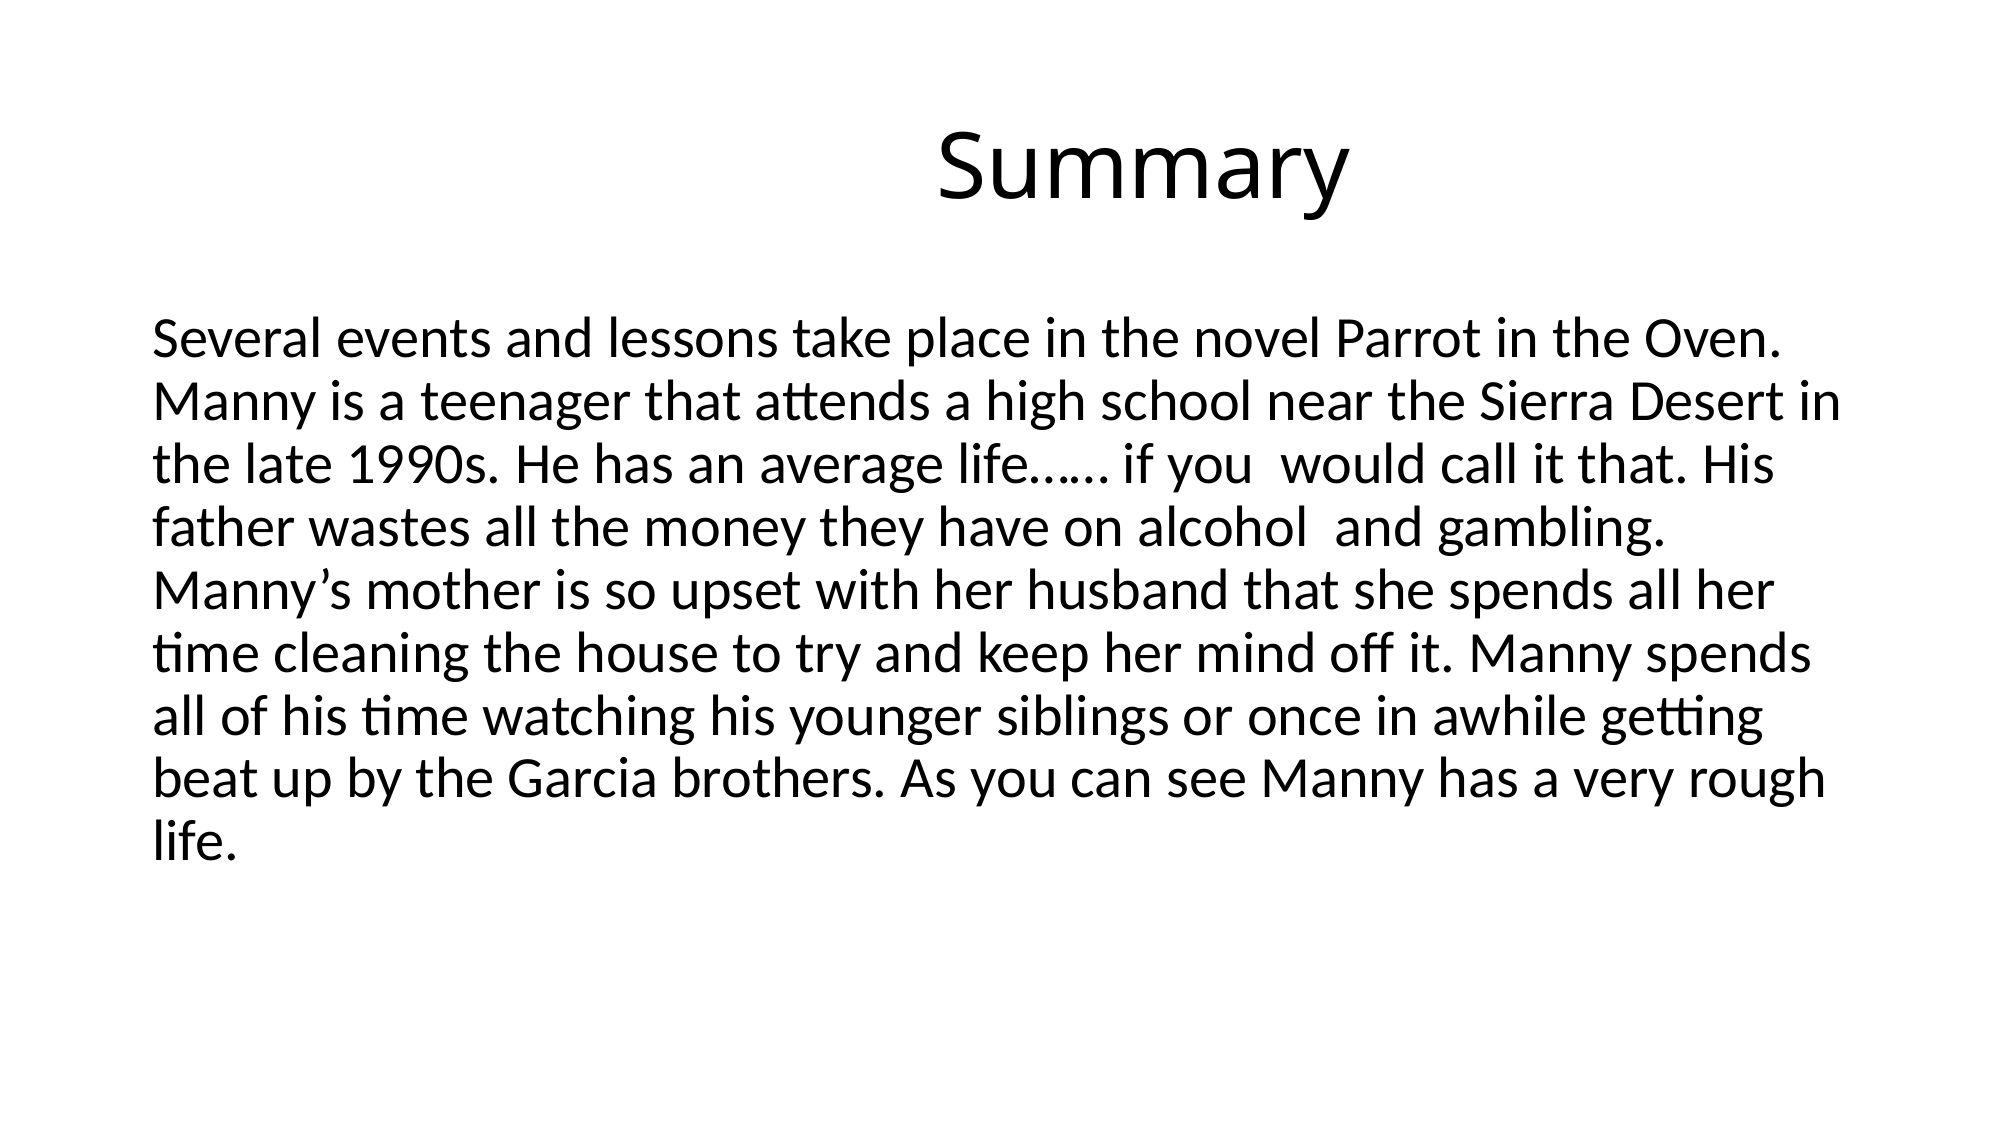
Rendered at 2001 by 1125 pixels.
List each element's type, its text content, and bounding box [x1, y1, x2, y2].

list Several events and lessons take place in the novel Parrot in the Oven. Manny is a teenager that attends a high school near the Sierra Desert in the late 1990s. He has an average life…… if you would call it that. His father wastes all the money they have on alcohol and gambling. Manny’s mother is so upset with her husband that she spends all her time cleaning the house to try and keep her mind off it. Manny spends all of his time watching his younger siblings or once in awhile getting beat up by the Garcia brothers. As you can see Manny has a very rough life. [137, 299, 1863, 1014]
title Summary [137, 59, 1863, 278]
